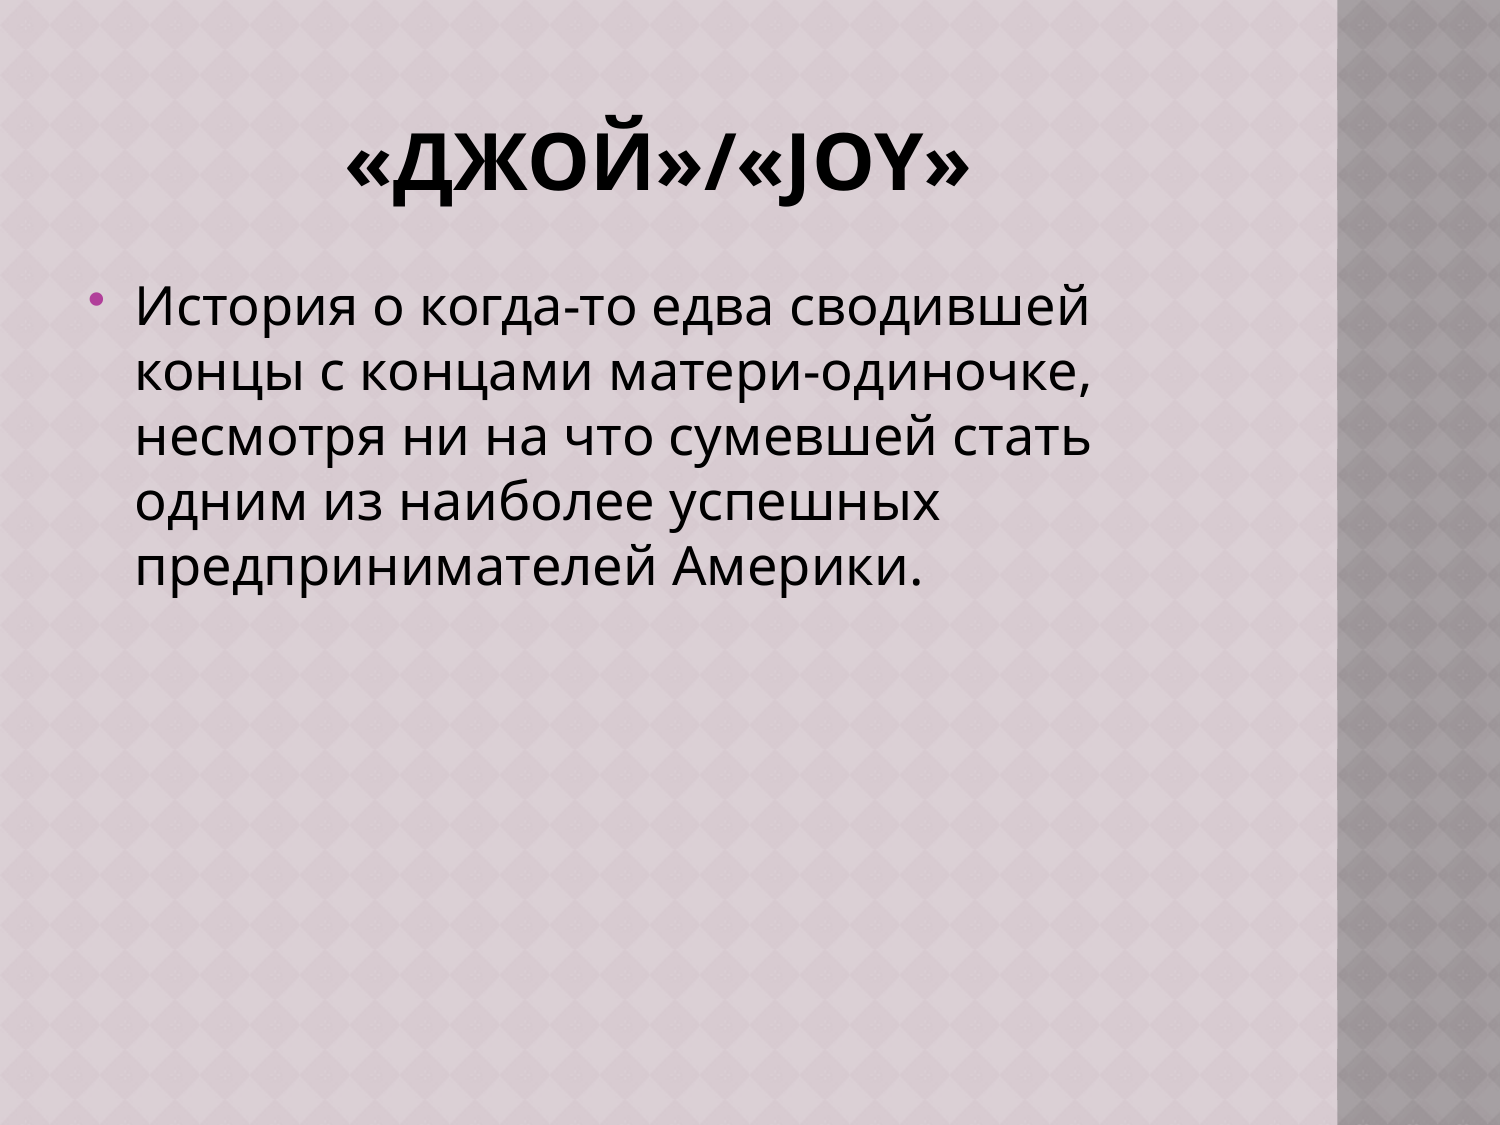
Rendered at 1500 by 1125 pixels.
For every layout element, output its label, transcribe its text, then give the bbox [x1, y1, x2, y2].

title «Джой»/«Joy» [64, 19, 1253, 207]
list История о когда-то едва сводившей концы с концами матери-одиночке, несмотря ни на что сумевшей стать одним из наиболее успешных предпринимателей Америки. [75, 264, 1263, 1059]
